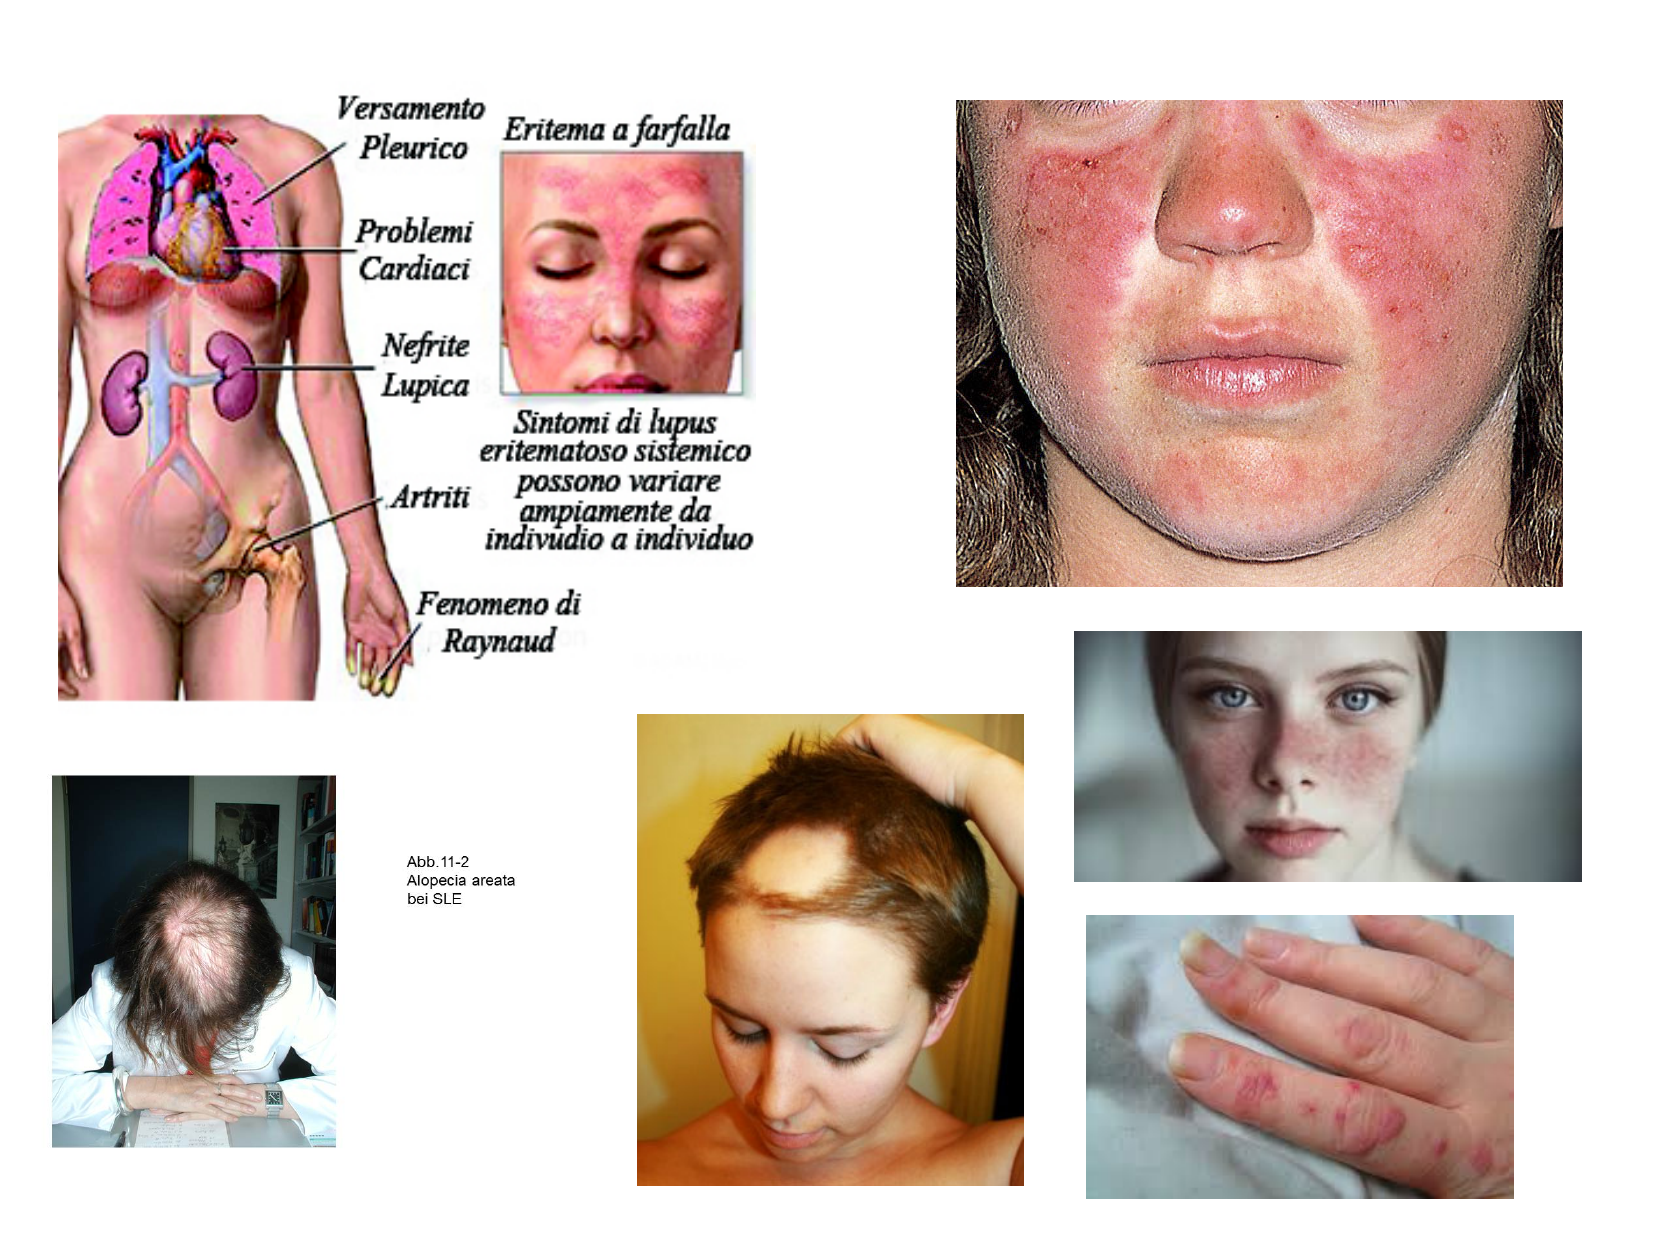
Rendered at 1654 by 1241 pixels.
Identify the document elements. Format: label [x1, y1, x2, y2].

picture [1074, 631, 1582, 883]
picture [1086, 915, 1514, 1200]
picture [956, 100, 1563, 588]
picture [0, 64, 1024, 1200]
